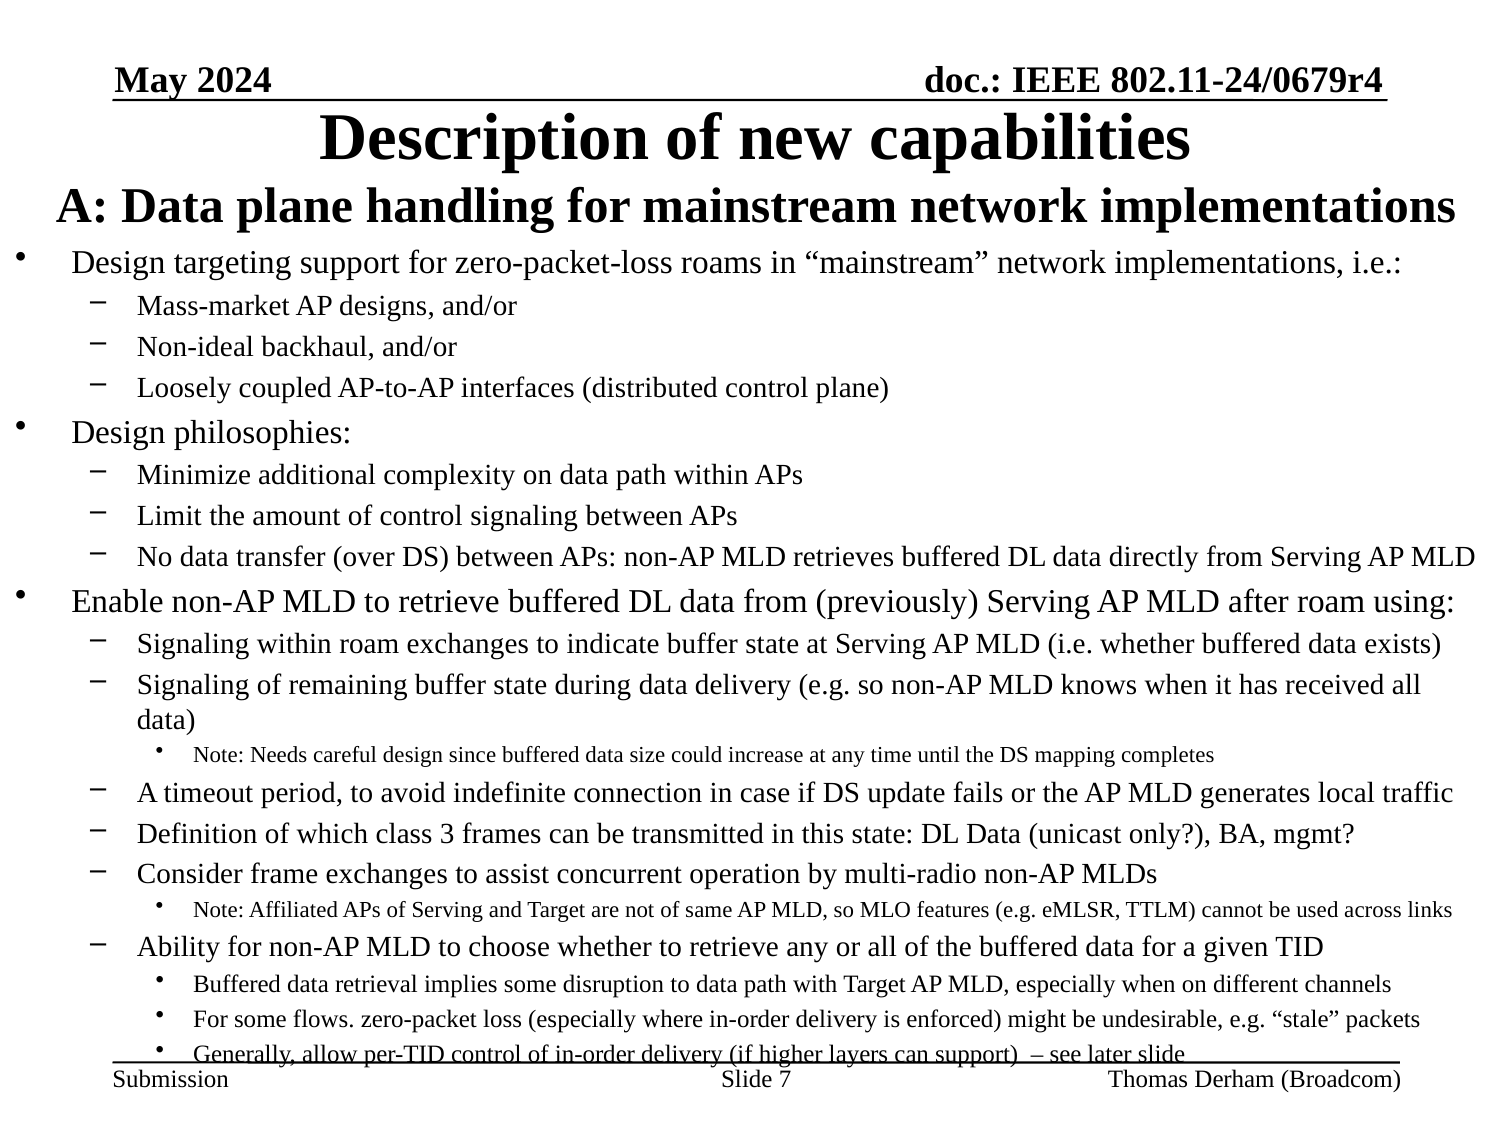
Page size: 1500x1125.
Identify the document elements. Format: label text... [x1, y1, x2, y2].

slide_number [114, 54, 274, 74]
title Description of new capabilities A: Data plane handling for mainstream network implementations [0, 74, 1500, 251]
text_box Design targeting support for zero-packet-loss roams in “mainstream” network implementations, i.e.: Mass-market AP designs, and/or Non-ideal backhaul, and/or Loosely coupled AP-to-AP interfaces (distributed control plane) Design philosophies: Minimize additional complexity on data path within APs Limit the amount of control signaling between APs No data transfer (over DS) between APs: non-AP MLD retrieves buffered DL data directly from Serving AP MLD Enable non-AP MLD to retrieve buffered DL data from (previously) Serving AP MLD after roam using: Signaling within roam exchanges to indicate buffer state at Serving AP MLD (i.e. whether buffered data exists) Signaling of remaining buffer state during data delivery (e.g. so non-AP MLD knows when it has received all data) Note: Needs careful design since buffered data size could increase at any time until the DS mapping completes A timeout period, to avoid indefinite connection in case if DS update fails or the AP MLD generates local traffic Definition of which class 3 frames can be transmitted in this state: DL Data (unicast only?), BA, mgmt? Consider frame exchanges to assist concurrent operation by multi-radio non-AP MLDs Note: Affiliated APs of Serving and Target are not of same AP MLD, so MLO features (e.g. eMLSR, TTLM) cannot be used across links Ability for non-AP MLD to choose whether to retrieve any or all of the buffered data for a given TID Buffered data retrieval implies some disruption to data path with Target AP MLD, especially when on different channels For some flows. zero-packet loss (especially where in-order delivery is enforced) might be undesirable, e.g. “stale” packets Generally, allow per-TID control of in-order delivery (if higher layers can support) – see later slide [0, 251, 1500, 1000]
slide_number Slide 7 [712, 1061, 800, 1093]
footer Thomas Derham (Broadcom) [1103, 1061, 1402, 1093]
